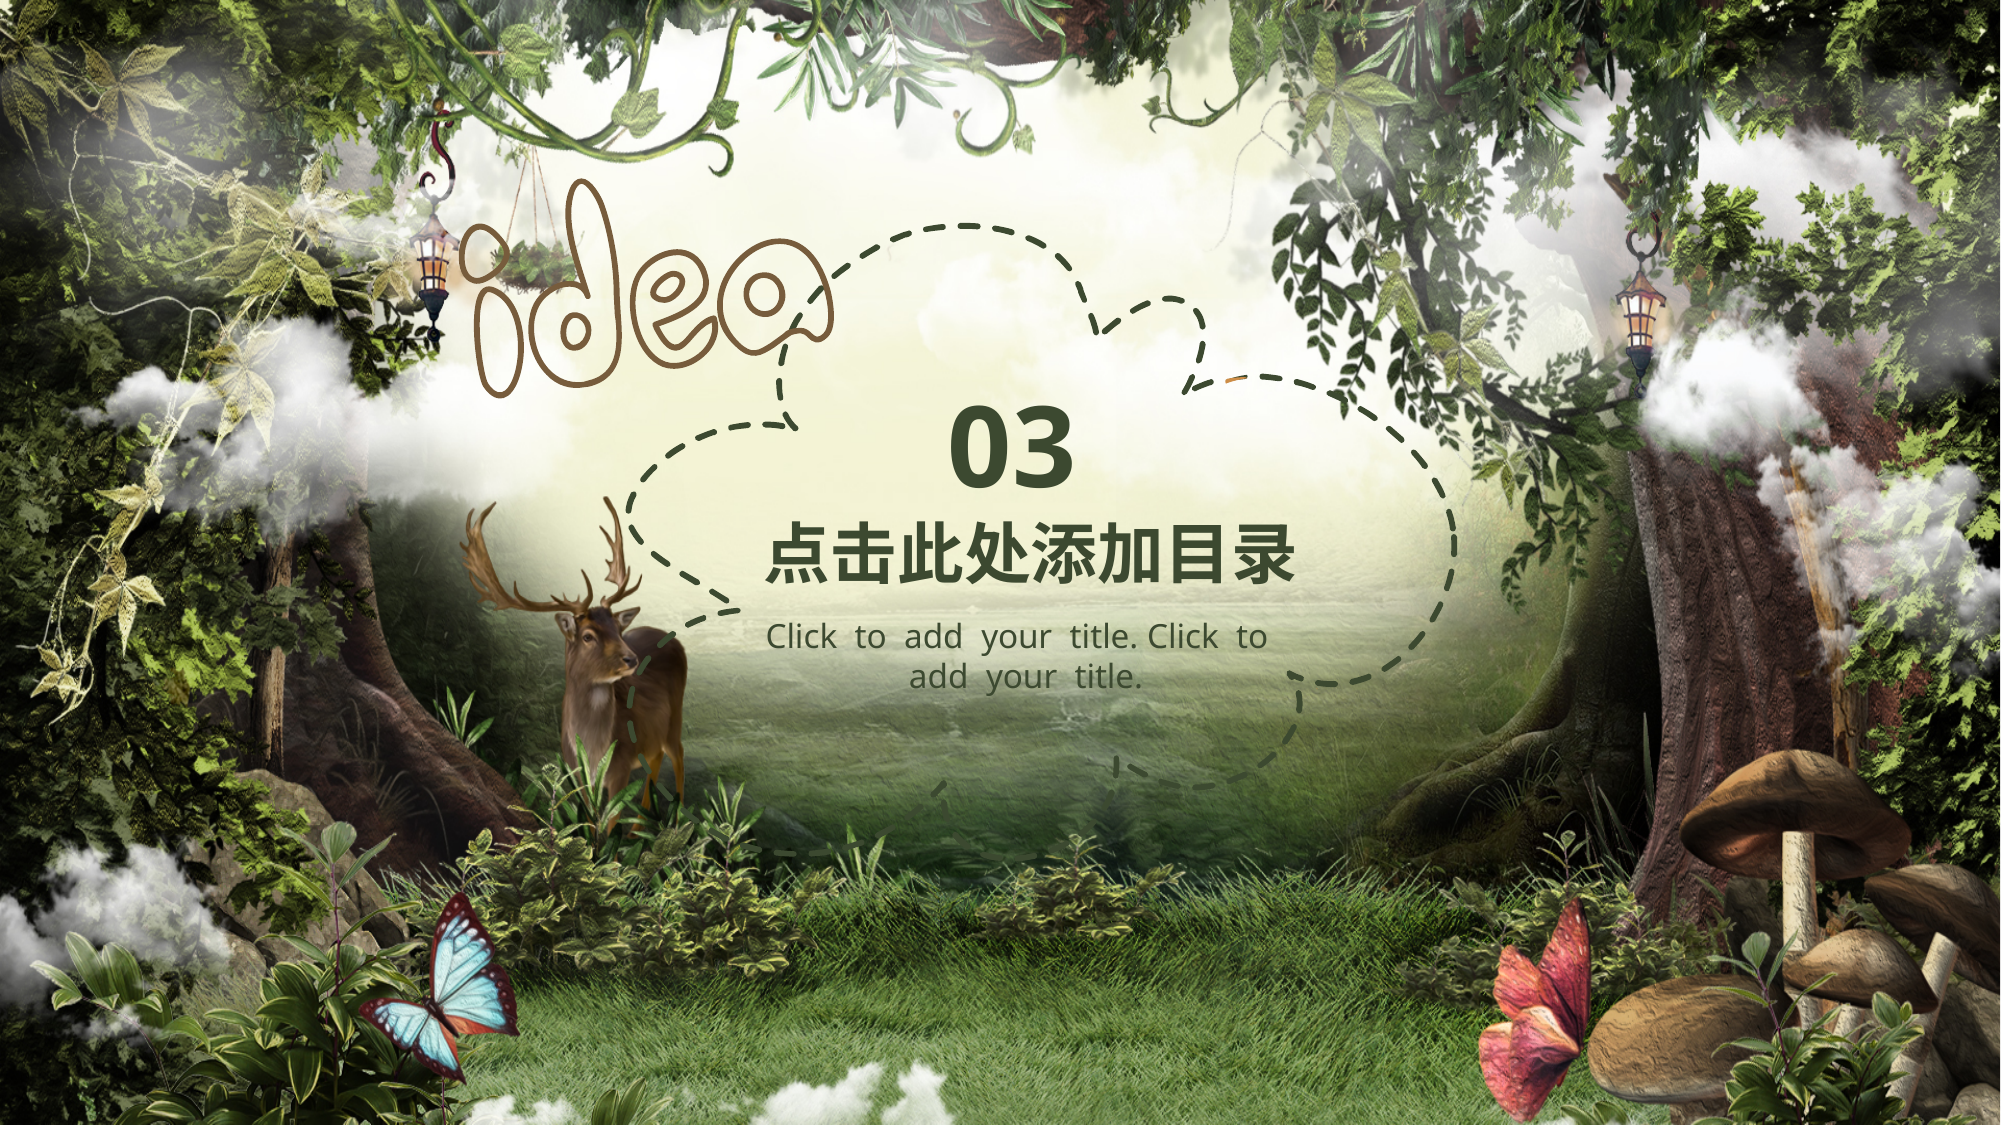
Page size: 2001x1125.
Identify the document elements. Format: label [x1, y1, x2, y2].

picture [0, 0, 2001, 1125]
text_box [457, 178, 1458, 862]
